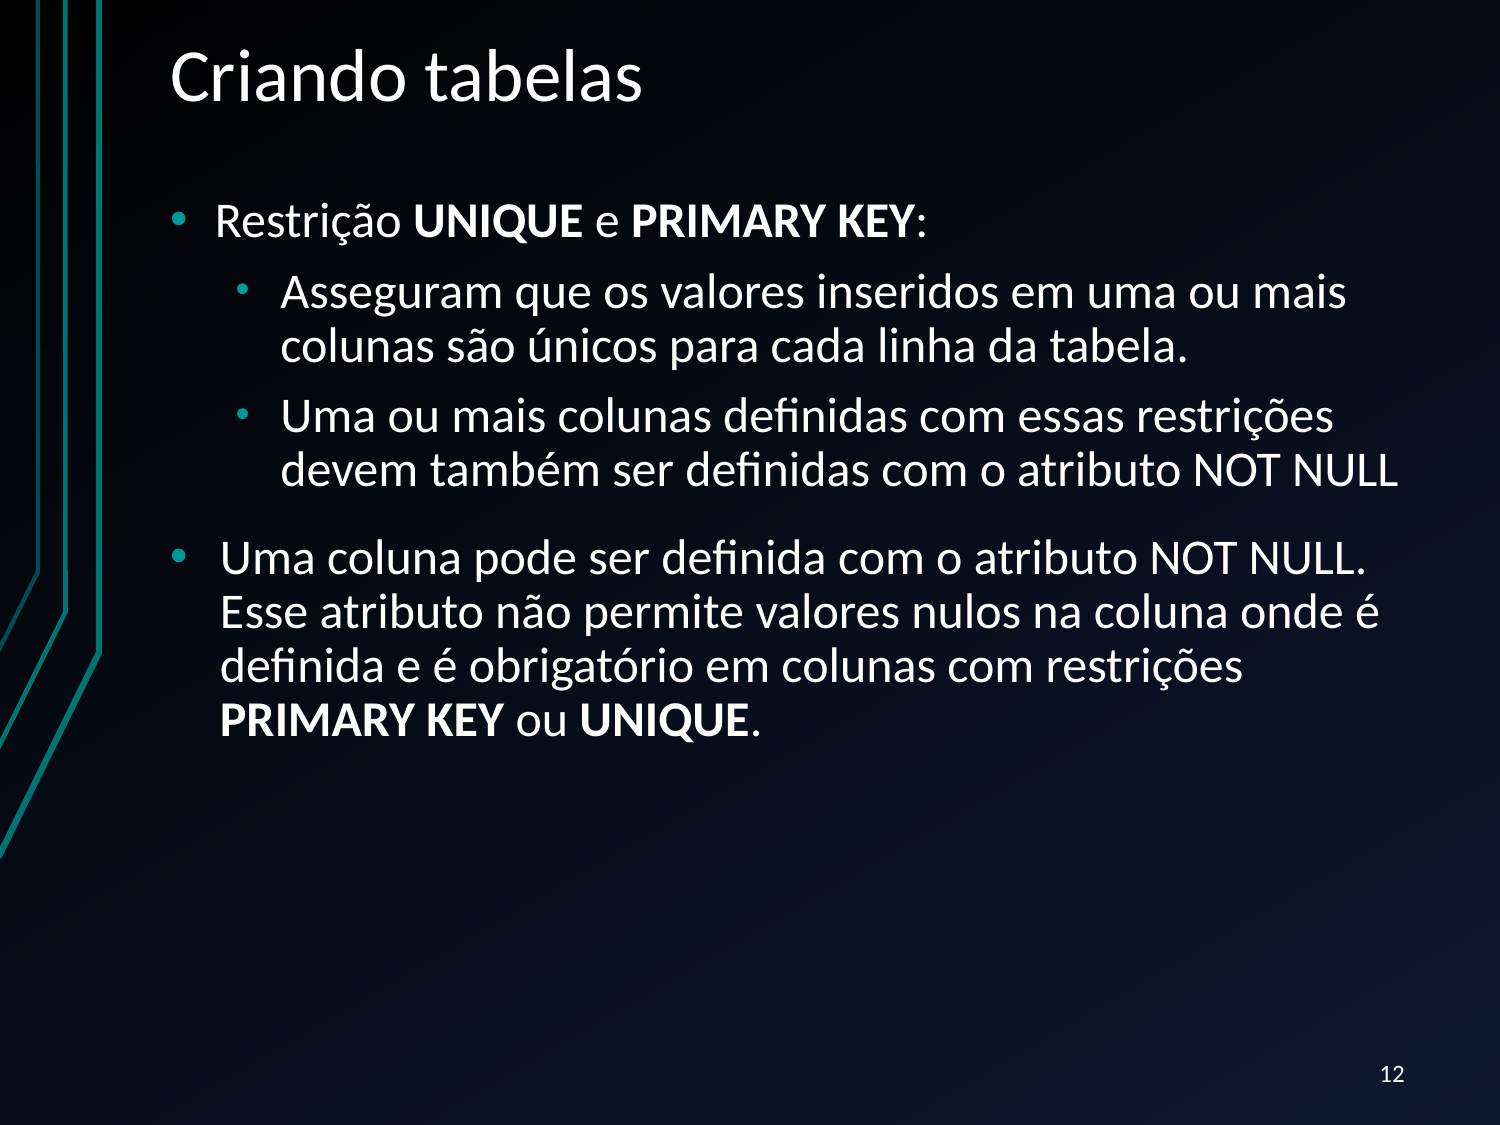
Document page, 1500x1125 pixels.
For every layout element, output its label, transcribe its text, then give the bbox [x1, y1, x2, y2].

slide_number 12 [1299, 1042, 1425, 1103]
title Criando tabelas [150, 7, 1425, 128]
list Restrição UNIQUE e PRIMARY KEY: Asseguram que os valores inseridos em uma ou mais colunas são únicos para cada linha da tabela. Uma ou mais colunas definidas com essas restrições devem também ser definidas com o atributo NOT NULL Uma coluna pode ser definida com o atributo NOT NULL. Esse atributo não permite valores nulos na coluna onde é definida e é obrigatório em colunas com restrições PRIMARY KEY ou UNIQUE. [150, 184, 1425, 1012]
